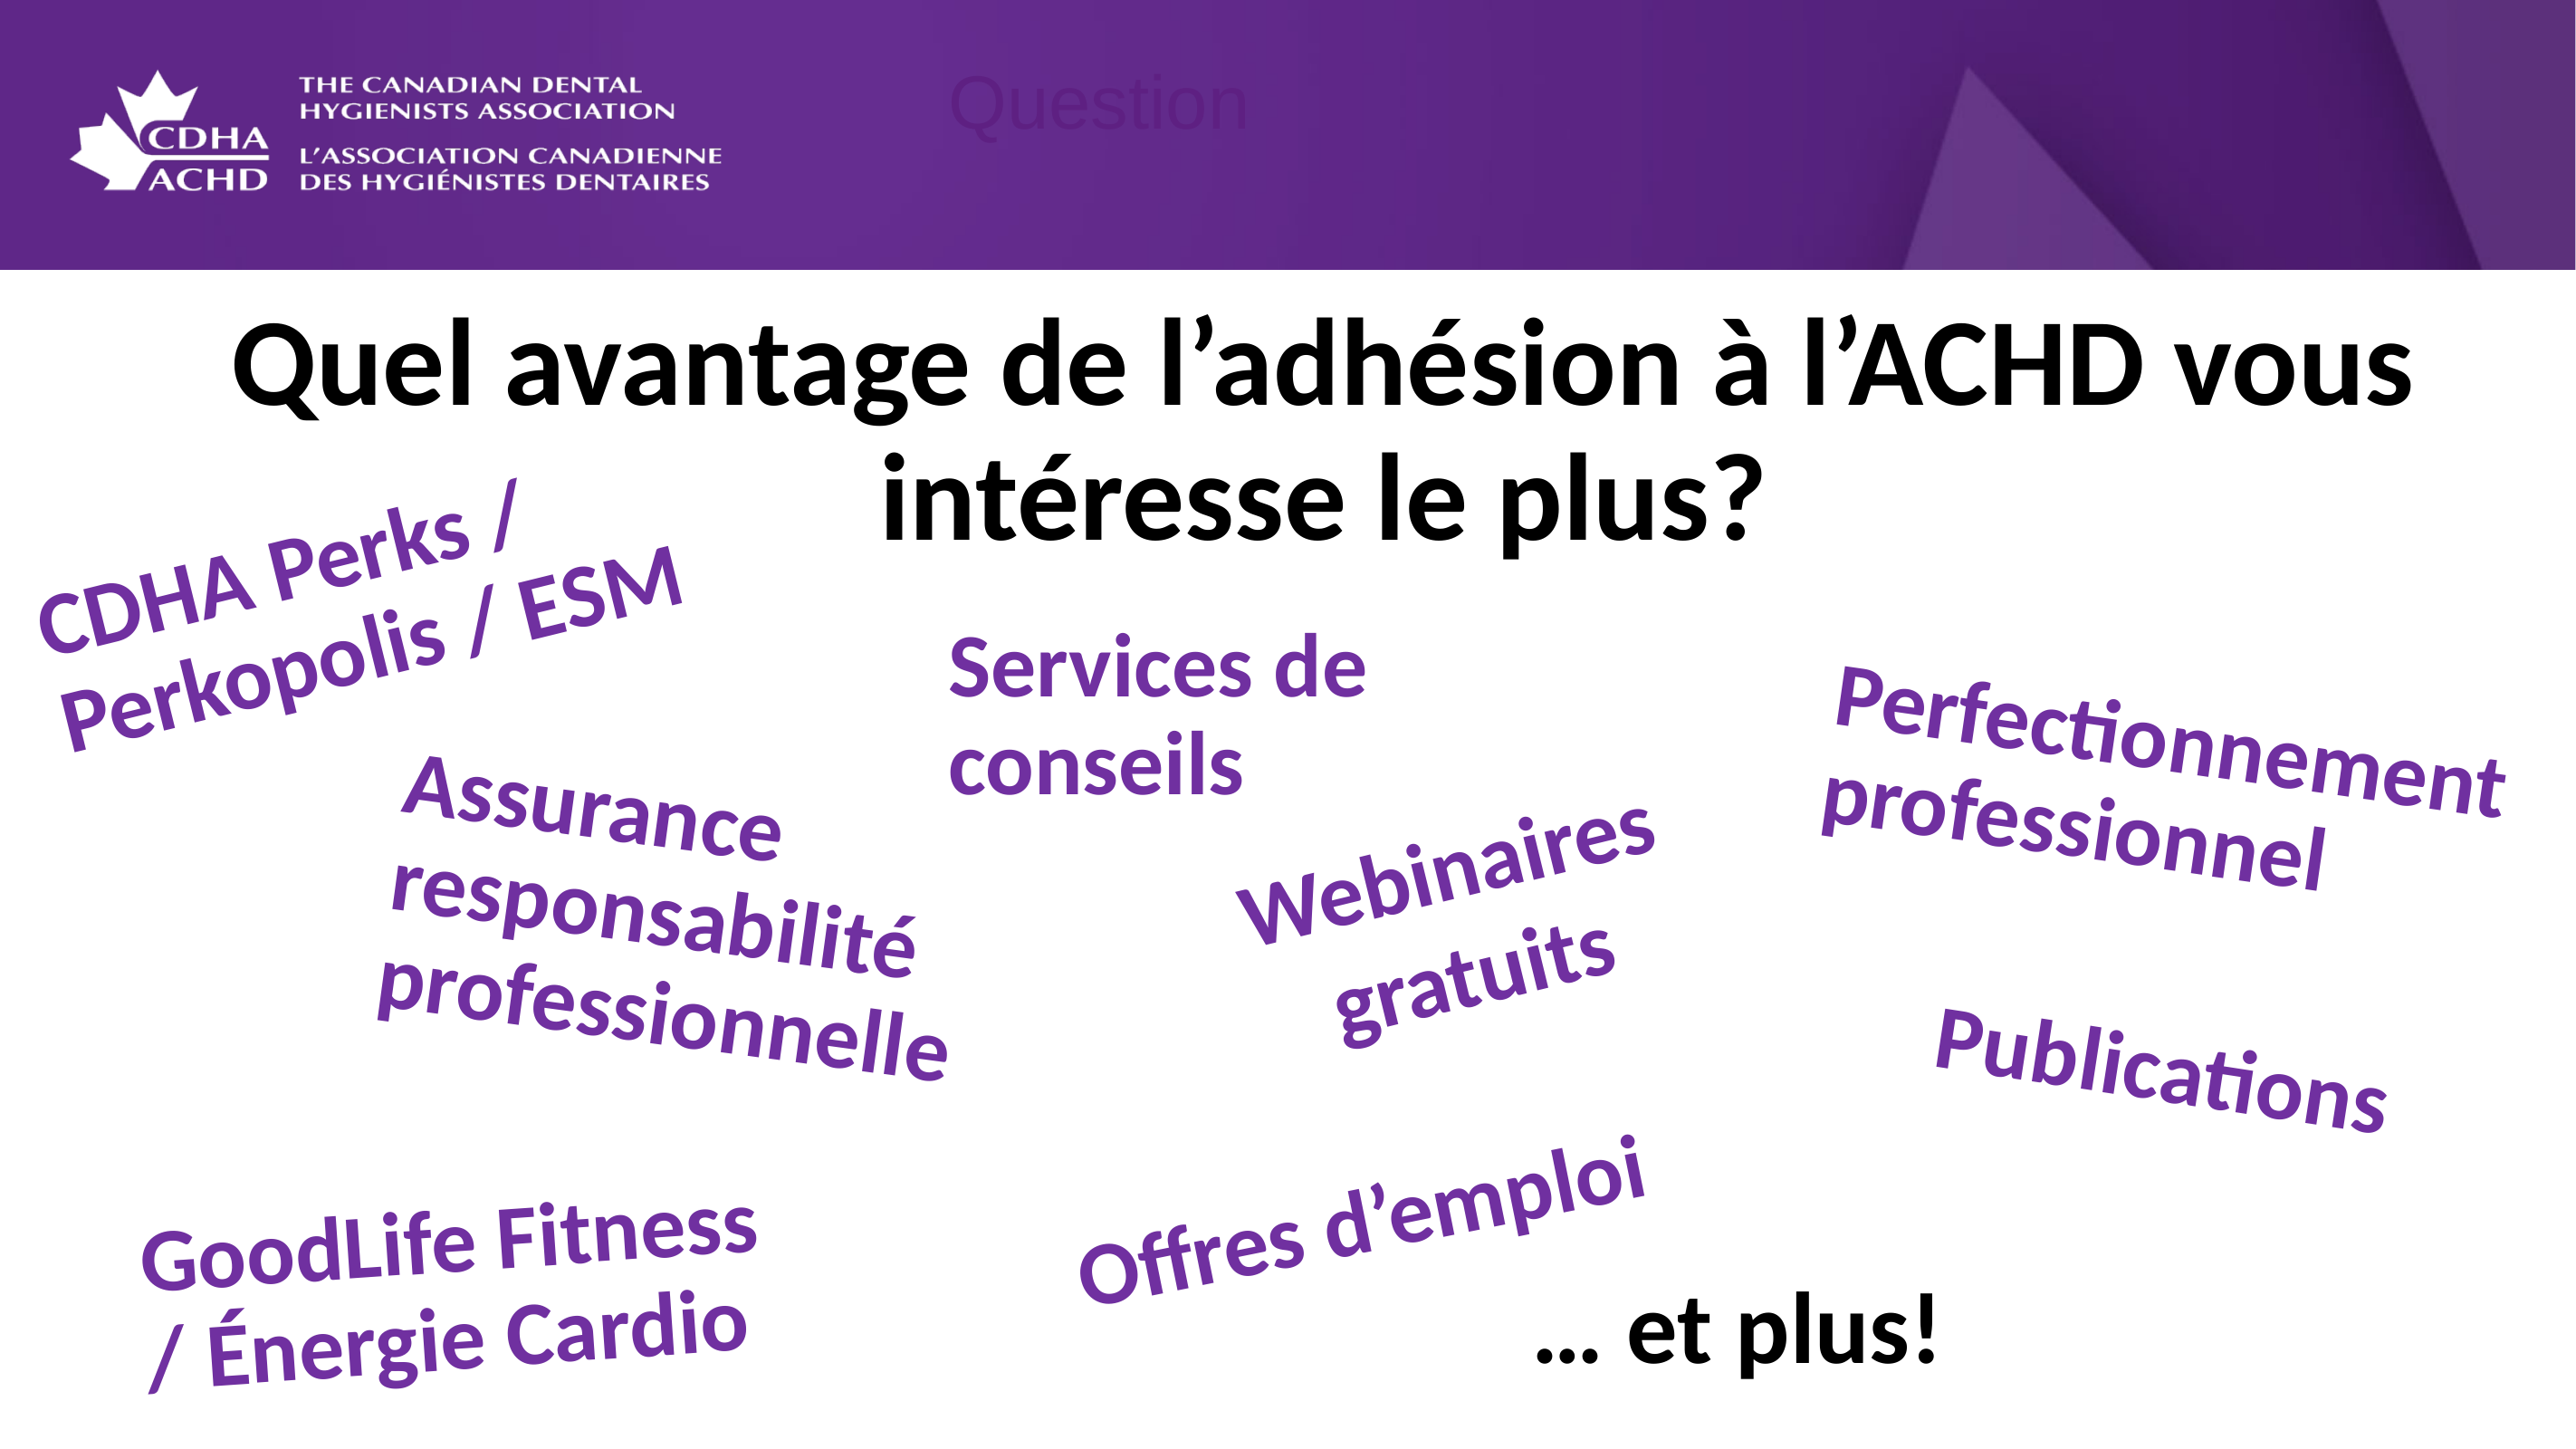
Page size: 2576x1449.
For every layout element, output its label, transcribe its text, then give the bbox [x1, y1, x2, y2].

list Quel avantage de l’adhésion à l’ACHD vous intéresse le plus? [426, 291, 2572, 741]
list Quel avantage de l’adhésion à l’ACHD vous intéresse le plus? [75, 575, 419, 741]
list CDHA Perks / Perkopolis / ESM [0, 247, 773, 669]
list Services de conseils [934, 457, 1695, 704]
list Assurance responsabilité professionnelle [387, 573, 1169, 910]
list Perfectionnement professionnel [1817, 485, 2576, 837]
list … et plus! [1518, 1177, 2278, 1425]
list Offres d’emploi [1024, 926, 1818, 1319]
picture [0, 0, 2576, 270]
list GoodLife Fitness / Énergie Cardio [112, 1010, 780, 1301]
text_box Question [934, 39, 2158, 158]
list Publications [1917, 828, 2576, 1173]
text_box Webinaires gratuits [1031, 589, 1829, 1010]
list Quel avantage de l’adhésion à l’ACHD vous intéresse le plus? [75, 291, 536, 405]
